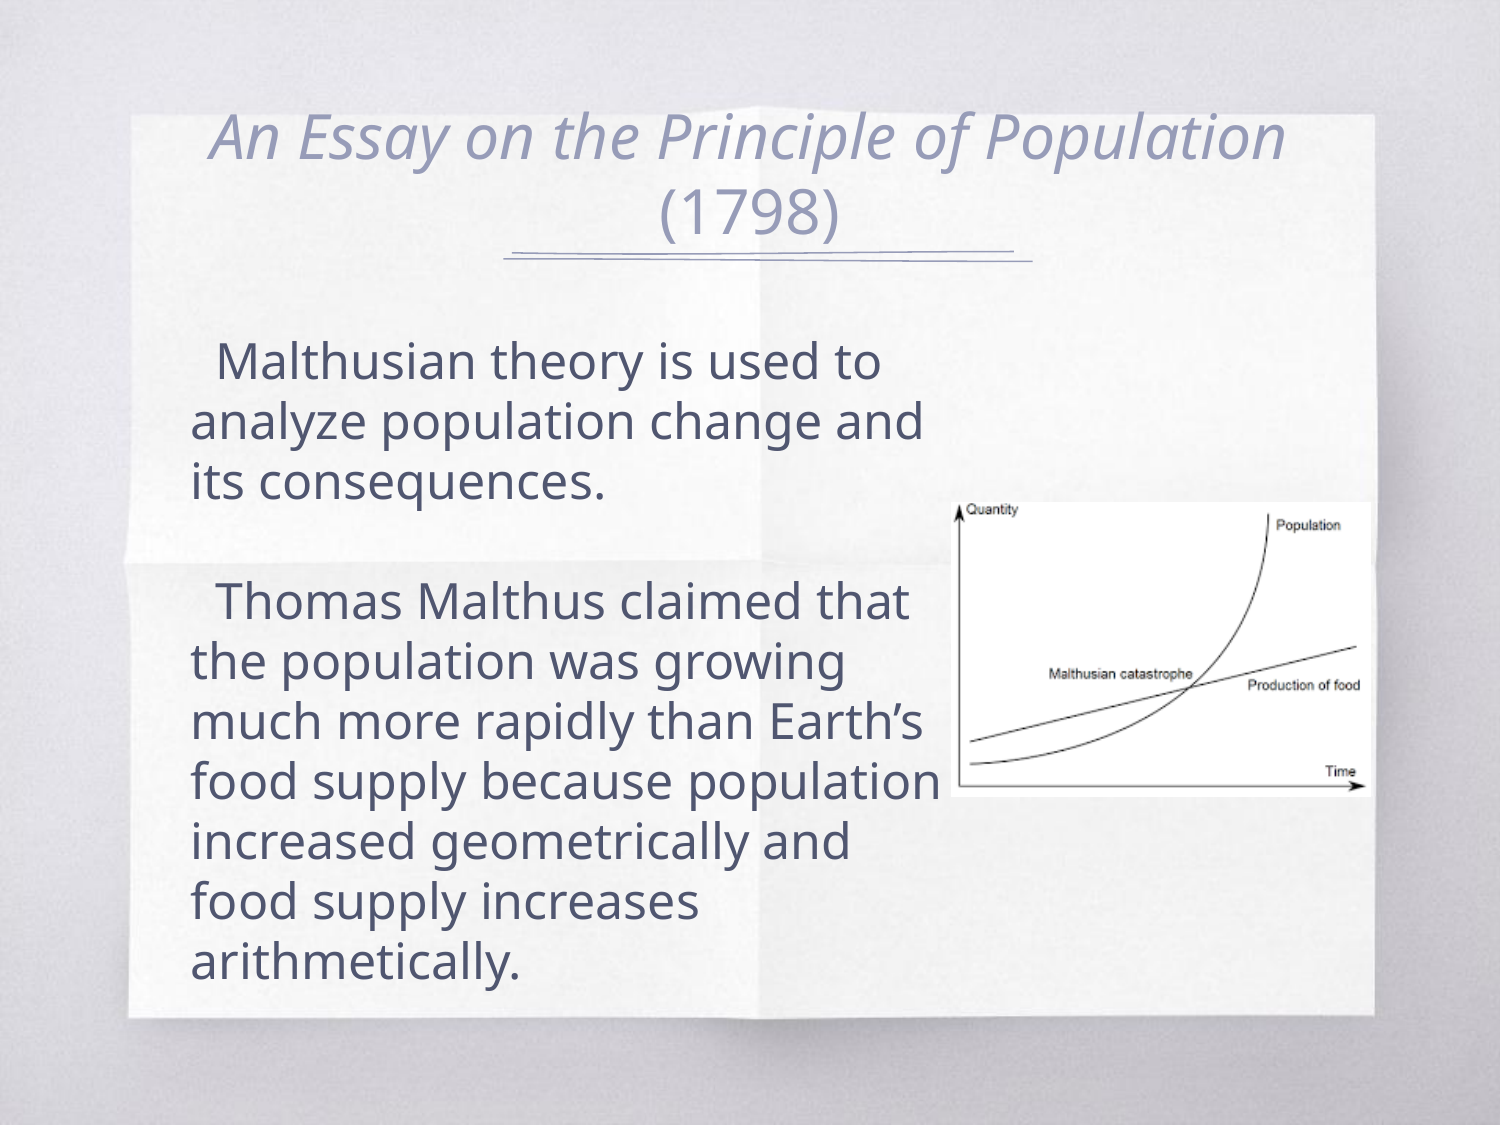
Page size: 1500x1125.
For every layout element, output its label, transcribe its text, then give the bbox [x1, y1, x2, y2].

list Malthusian theory is used to analyze population change and its consequences. Thomas Malthus claimed that the population was growing much more rapidly than Earth’s food supply because population increased geometrically and food supply increases arithmetically. [175, 314, 960, 985]
picture [0, 0, 1500, 1125]
title An Essay on the Principle of Population (1798) [168, 113, 1332, 263]
